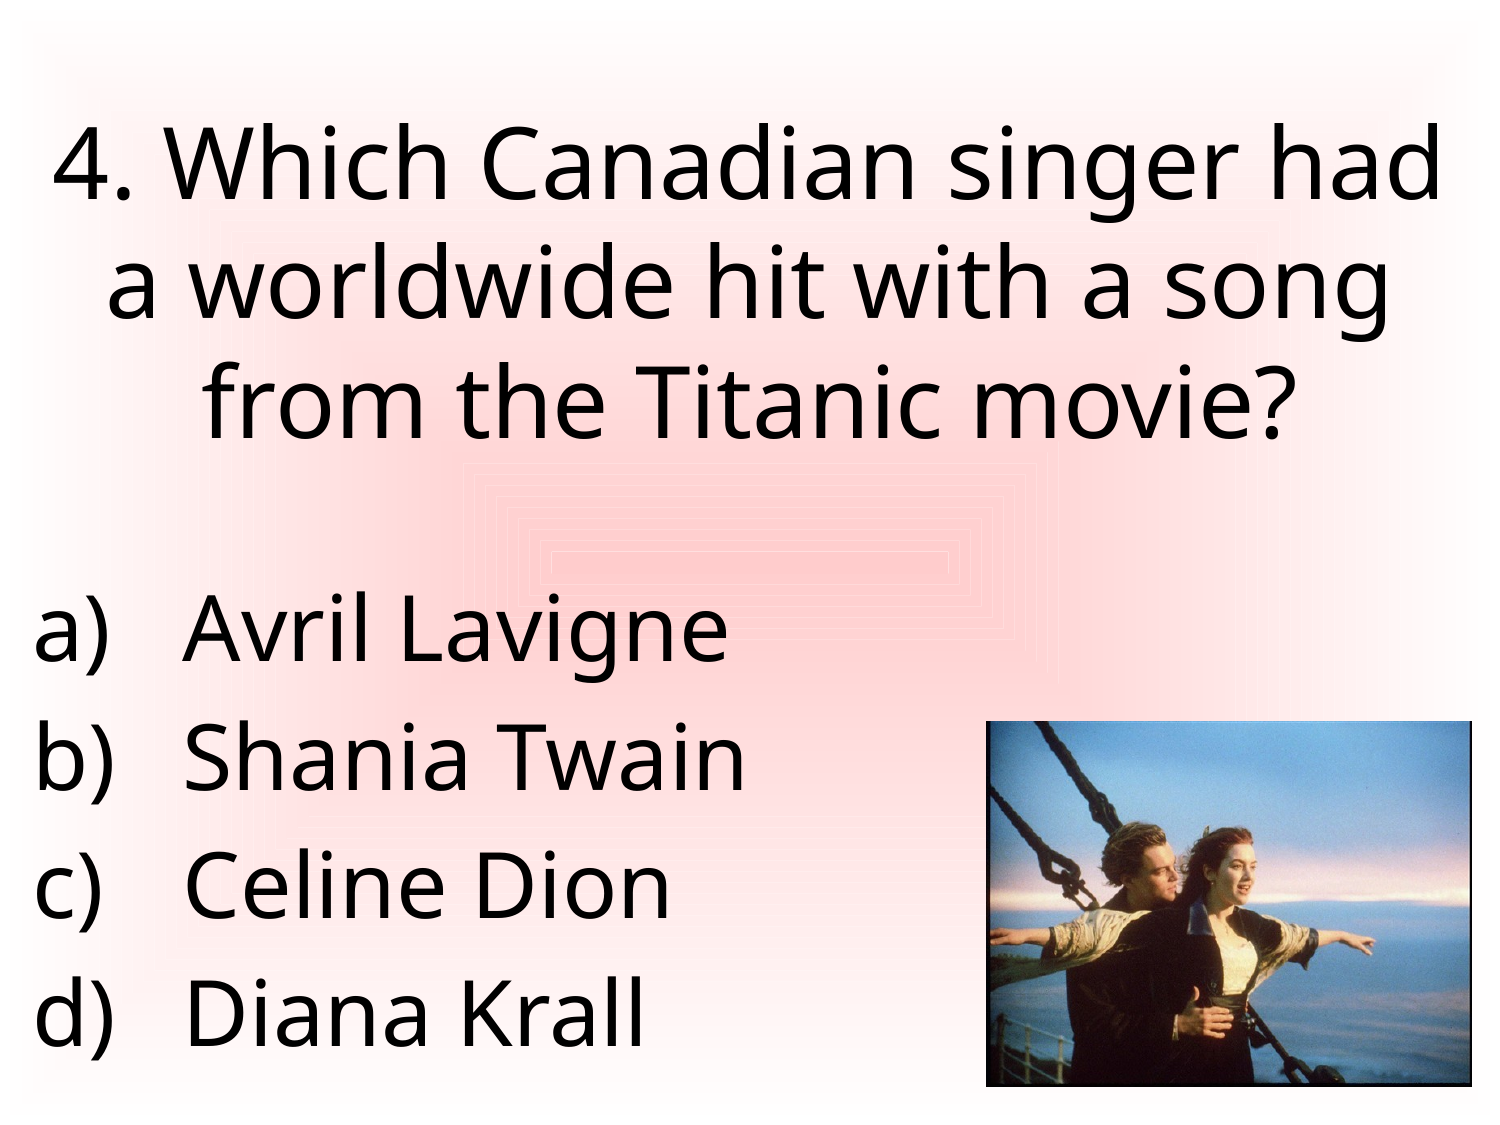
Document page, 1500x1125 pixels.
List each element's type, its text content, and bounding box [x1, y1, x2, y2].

picture [985, 721, 1472, 1087]
list Avril Lavigne Shania Twain Celine Dion Diana Krall [17, 562, 1471, 1125]
title 4. Which Canadian singer had a worldwide hit with a song from the Titanic movie? [17, 19, 1483, 539]
